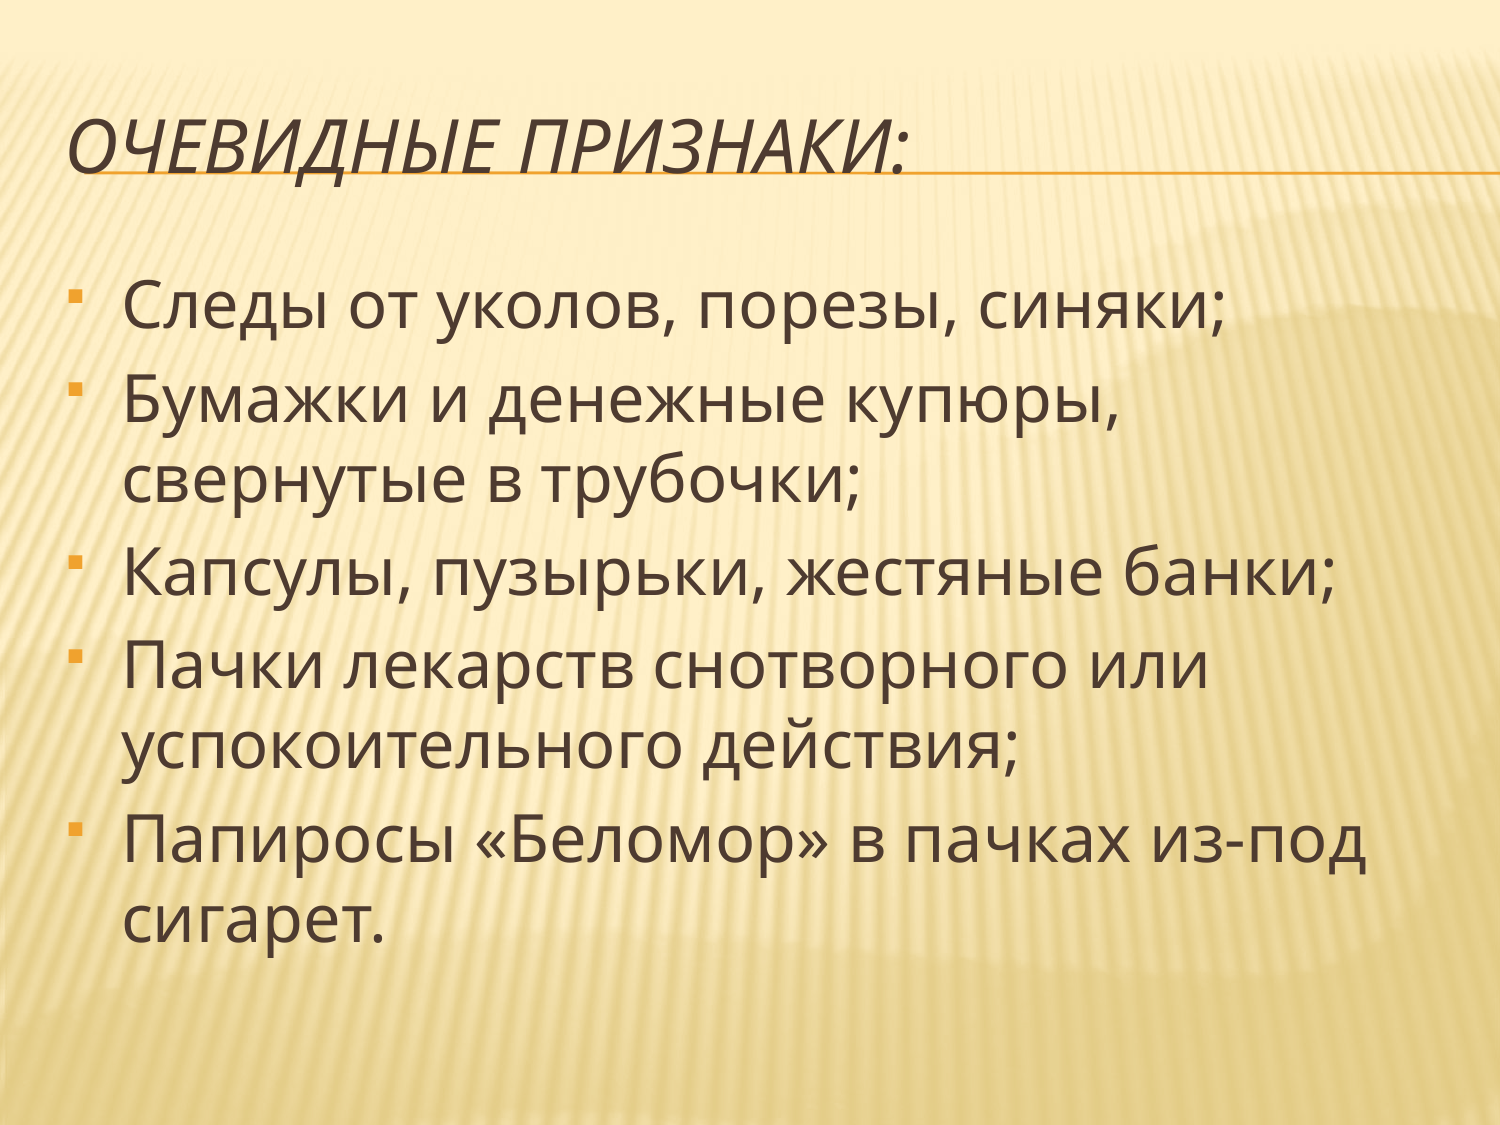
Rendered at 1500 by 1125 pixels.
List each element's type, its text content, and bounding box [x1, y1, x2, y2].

title Очевидные признаки: [50, 75, 1475, 213]
list Следы от уколов, порезы, синяки; Бумажки и денежные купюры, свернутые в трубочки; Капсулы, пузырьки, жестяные банки; Пачки лекарств снотворного или успокоительного действия; Папиросы «Беломор» в пачках из-под сигарет. [50, 254, 1475, 998]
